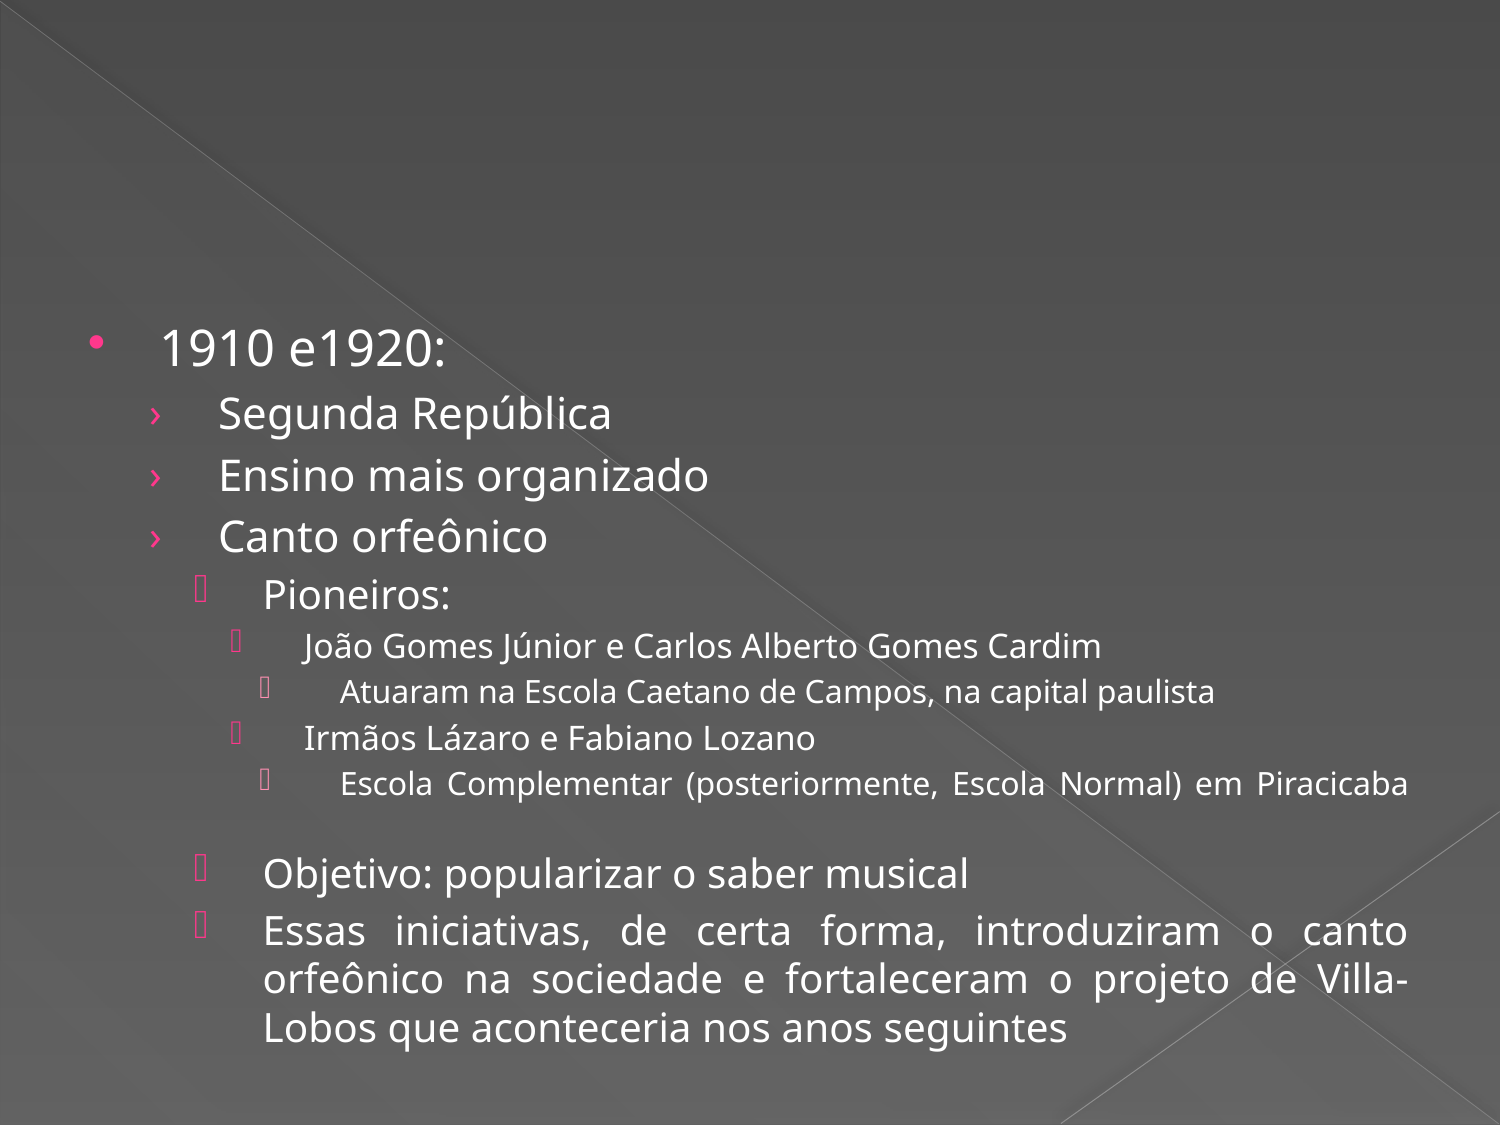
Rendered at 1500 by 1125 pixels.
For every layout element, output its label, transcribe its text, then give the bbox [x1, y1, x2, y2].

list 1910 e1920: Segunda República Ensino mais organizado Canto orfeônico Pioneiros: João Gomes Júnior e Carlos Alberto Gomes Cardim Atuaram na Escola Caetano de Campos, na capital paulista Irmãos Lázaro e Fabiano Lozano Escola Complementar (posteriormente, Escola Normal) em Piracicaba Objetivo: popularizar o saber musical Essas iniciativas, de certa forma, introduziram o canto orfeônico na sociedade e fortaleceram o projeto de Villa-Lobos que aconteceria nos anos seguintes [75, 308, 1425, 1059]
